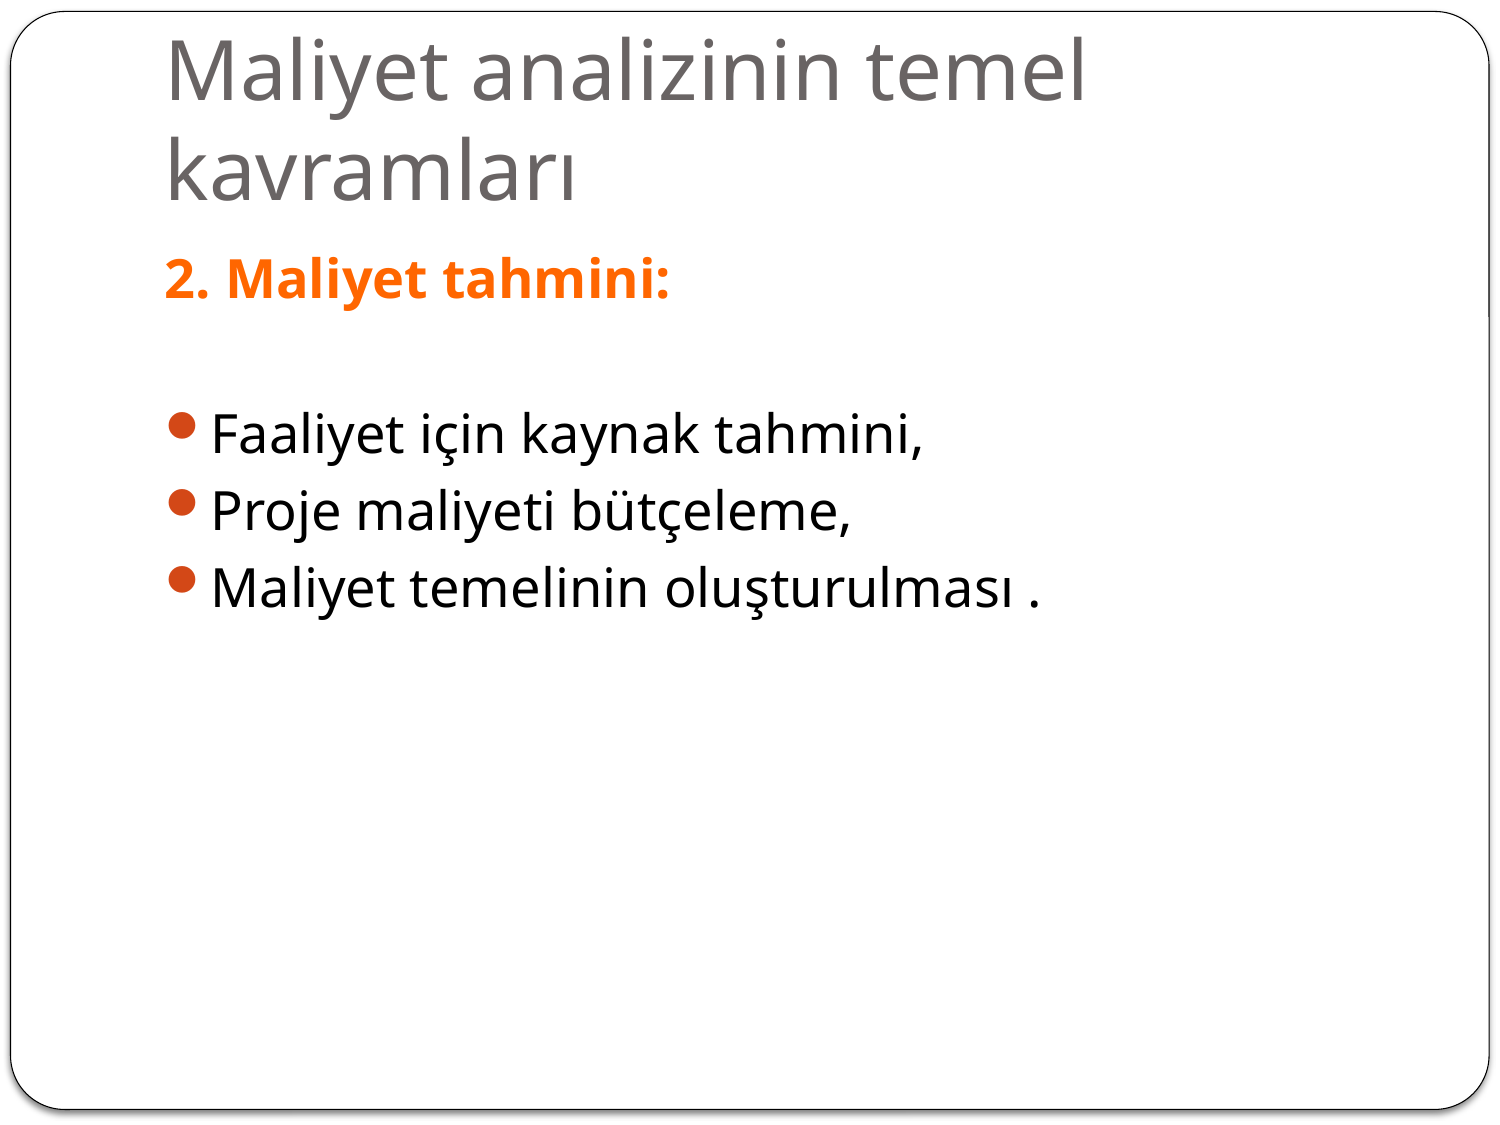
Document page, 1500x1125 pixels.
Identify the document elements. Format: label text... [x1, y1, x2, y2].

title Maliyet analizinin temel kavramları [150, 45, 1425, 233]
list 2. Maliyet tahmini: Faaliyet için kaynak tahmini, Proje maliyeti bütçeleme, Maliyet temelinin oluşturulması . [150, 237, 1425, 988]
